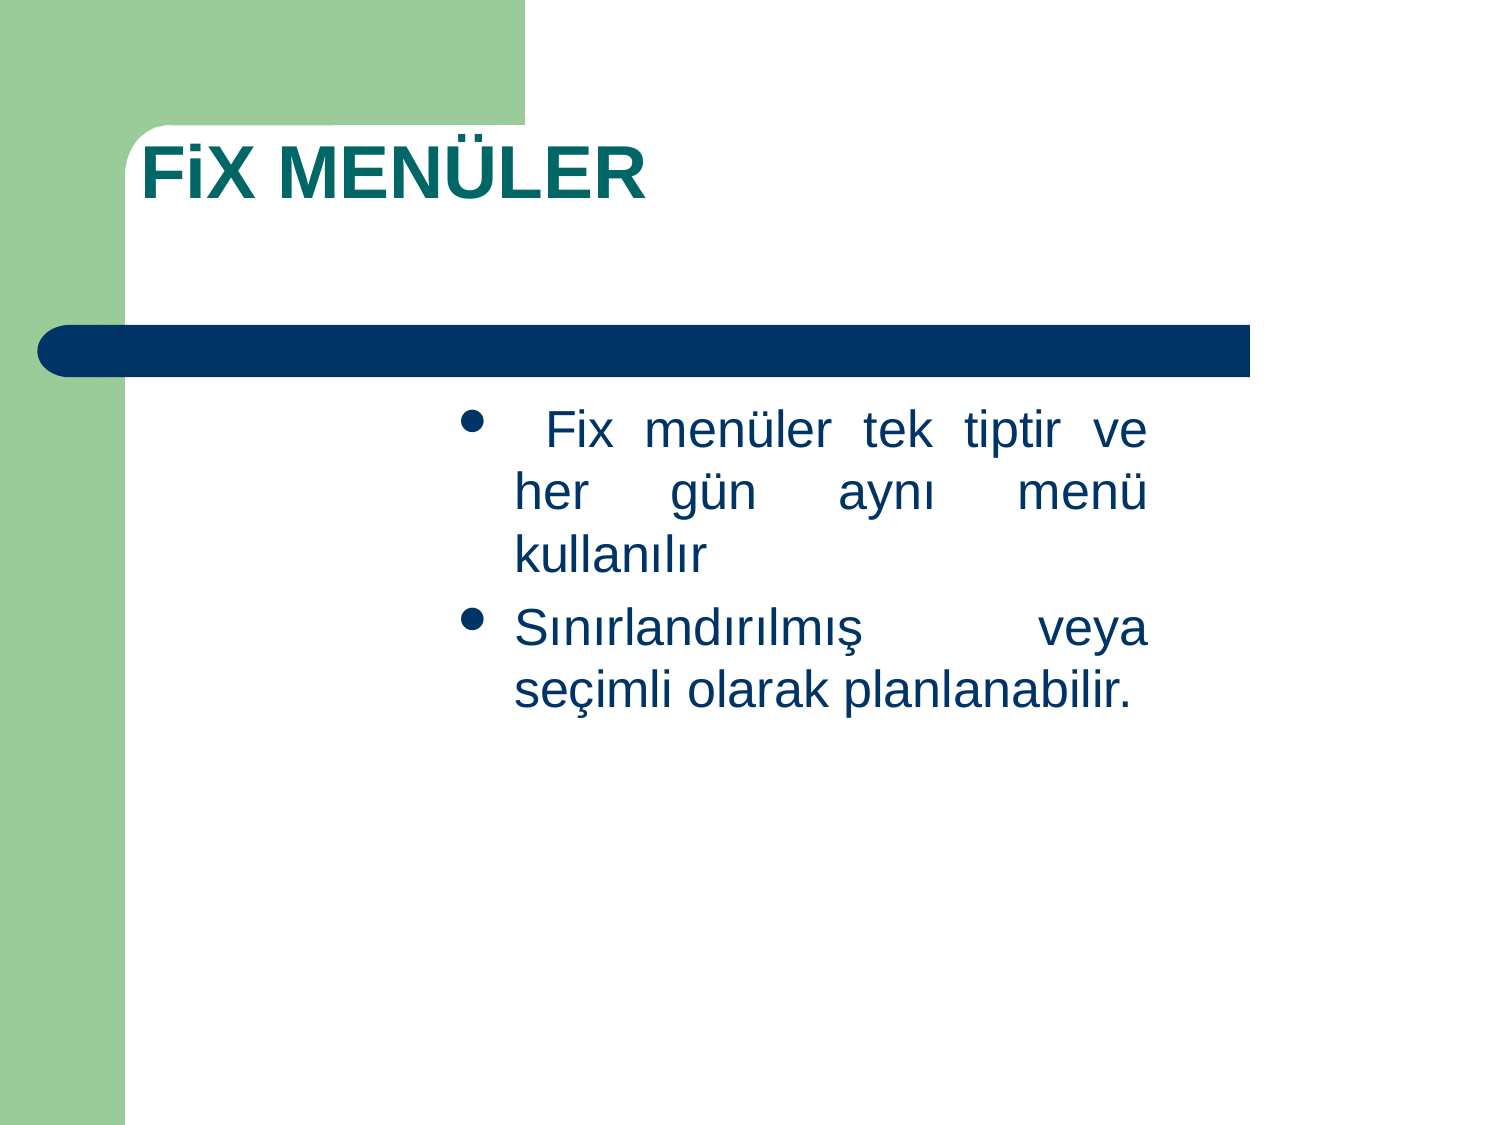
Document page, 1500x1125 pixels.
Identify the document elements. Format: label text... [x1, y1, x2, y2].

title FiX MENÜLER [124, 124, 1426, 313]
list Fix menüler tek tiptir ve her gün aynı menü kullanılır Sınırlandırılmış veya seçimli olarak planlanabilir. [442, 387, 1164, 999]
